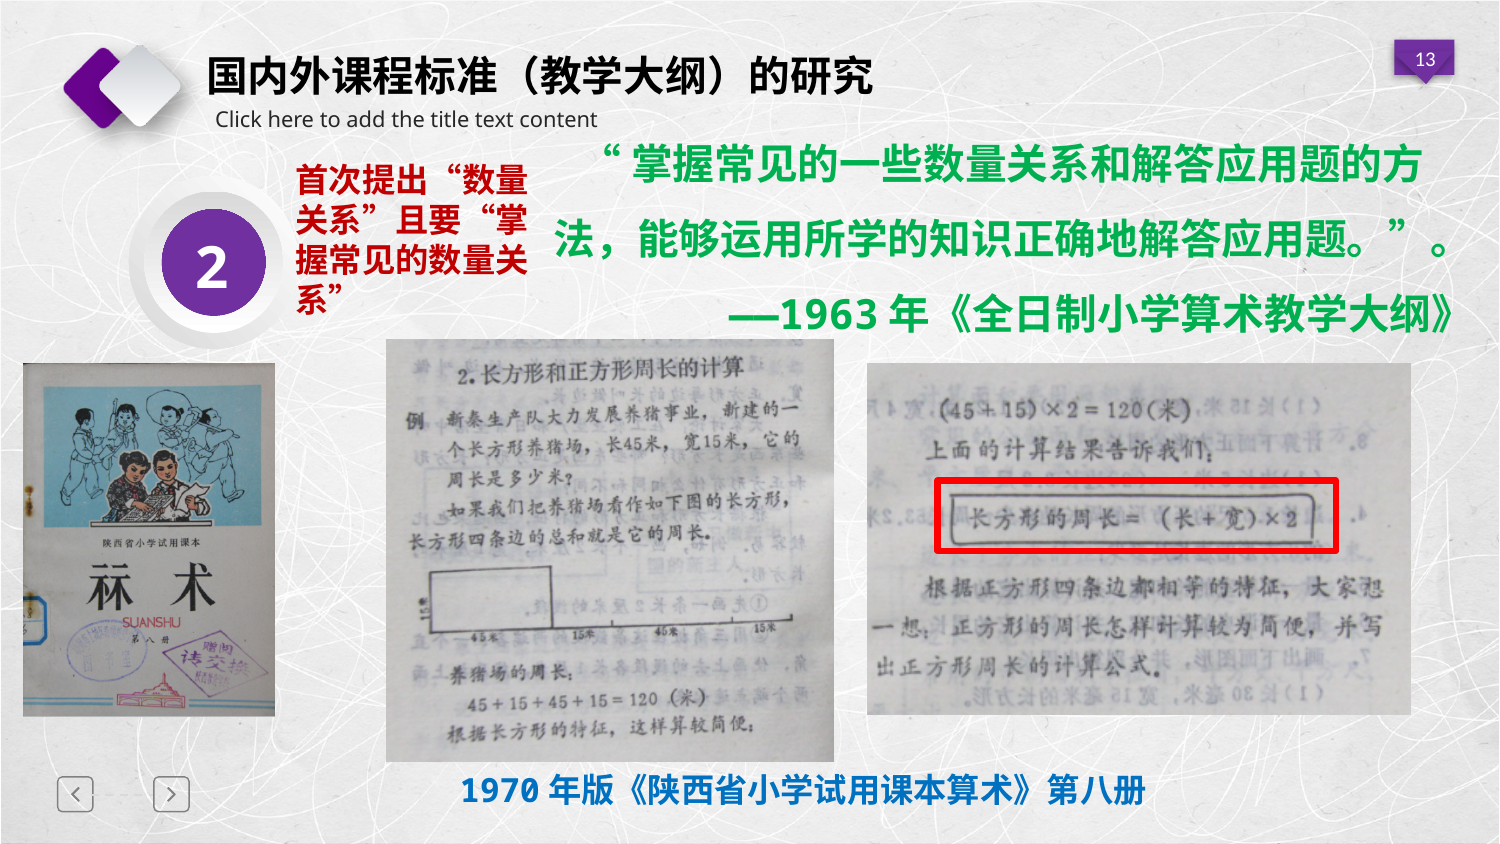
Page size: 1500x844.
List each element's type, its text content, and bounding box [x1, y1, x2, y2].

text_box 国内外课程标准（教学大纲）的研究 [194, 43, 1377, 106]
text_box “掌握常见的一些数量关系和解答应用题的方法，能够运用所学的知识正确地解答应用题。”。 ——1963年《全日制小学算术教学大纲》 [538, 105, 1500, 346]
picture [49, 34, 190, 151]
text_box 首次提出“数量关系”且要“掌握常见的数量关系” [281, 152, 538, 327]
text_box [128, 175, 299, 349]
text_box 1970年版《陕西省小学试用课本算术》第八册 [445, 761, 1336, 817]
picture [866, 363, 1412, 716]
picture [23, 363, 275, 717]
picture [386, 339, 834, 762]
